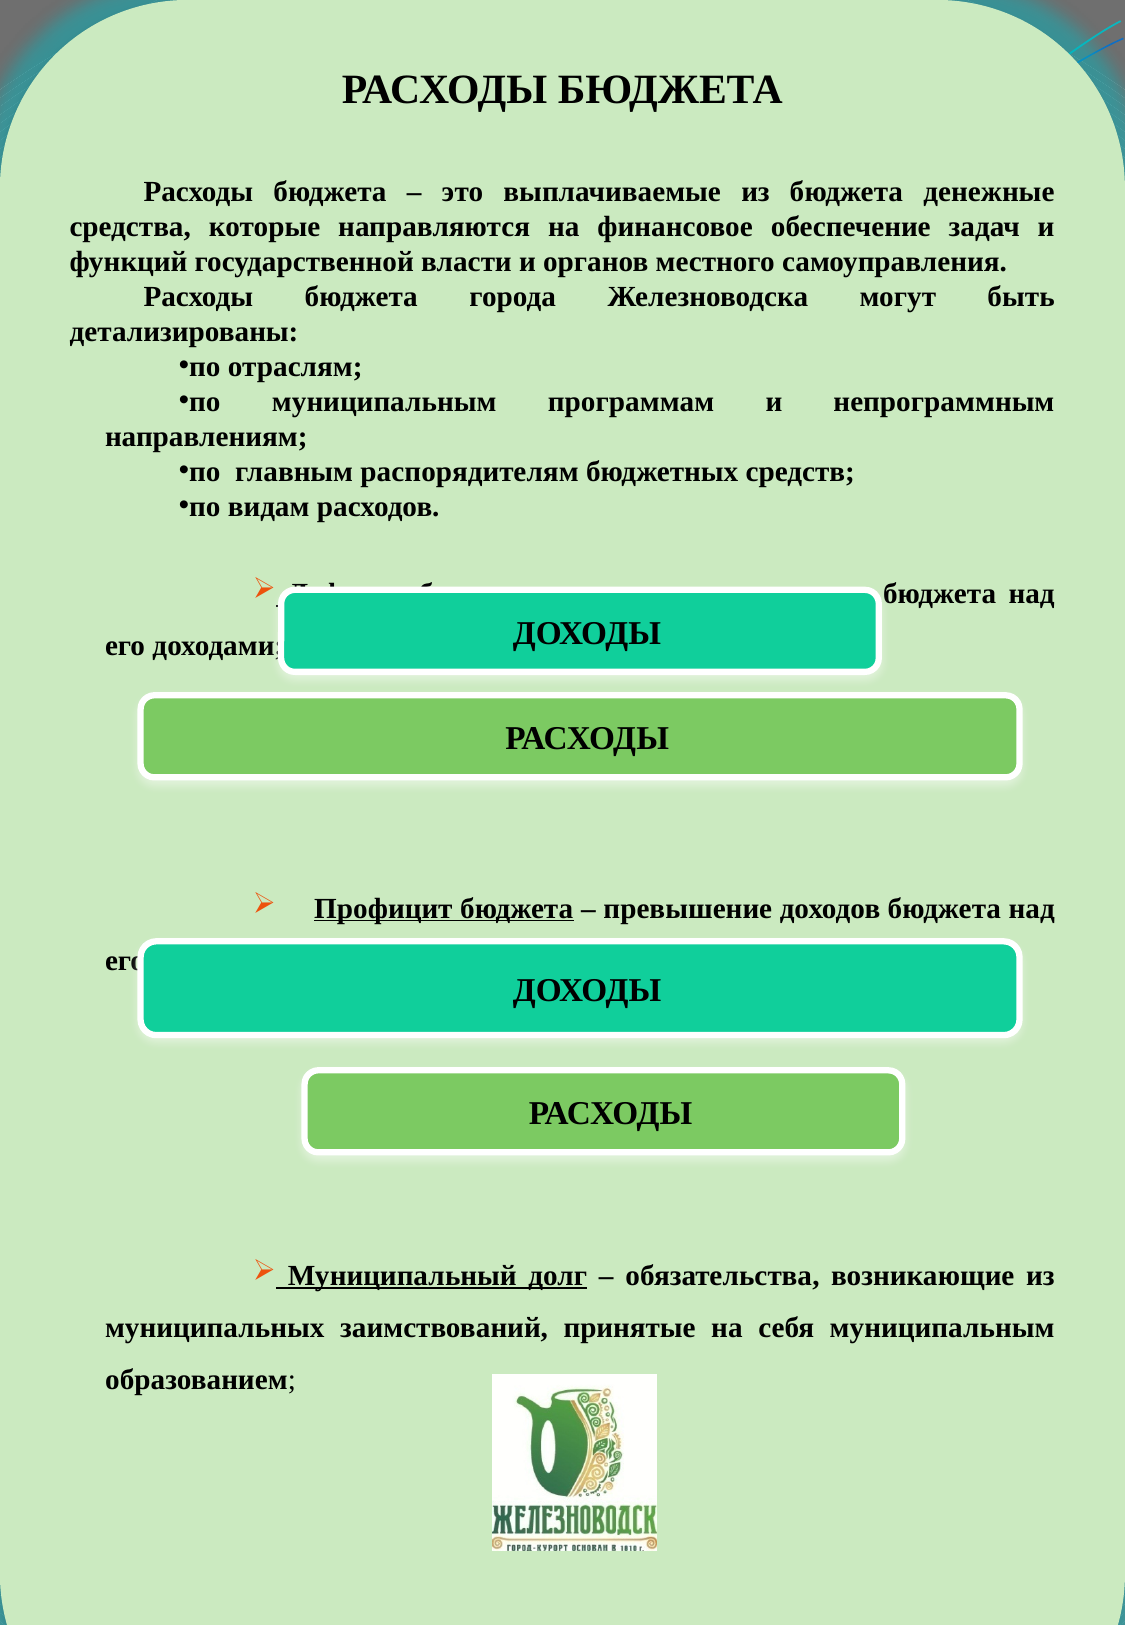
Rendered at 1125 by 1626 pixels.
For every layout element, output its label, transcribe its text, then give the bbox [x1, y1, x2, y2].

text_box ДОХОДЫ [277, 586, 882, 676]
picture [491, 1374, 657, 1551]
text_box ДОХОДЫ [137, 938, 1023, 1039]
text_box РАСХОДЫ БЮДЖЕТА Расходы бюджета – это выплачиваемые из бюджета денежные средства, которые направляются на финансовое обеспечение задач и функций государственной власти и органов местного самоуправления. Расходы бюджета города Железноводска могут быть детализированы: по отраслям; по муниципальным программам и непрограммным направлениям; по главным распорядителям бюджетных средств; по видам расходов. Дефицит бюджета – превышения расходов бюджета над его доходами; Профицит бюджета – превышение доходов бюджета над его расходами; Муниципальный долг – обязательства, возникающие из муниципальных заимствований, принятые на себя муниципальным образованием; [0, 0, 1125, 1625]
table_cell 4 909,70 [272, 591, 889, 686]
table_cell 4 909,70 [132, 943, 1028, 1049]
table_cell 4 909,70 [296, 1072, 912, 1167]
text_box РАСХОДЫ [137, 692, 1023, 781]
text_box РАСХОДЫ [301, 1067, 906, 1156]
table_cell 4 909,70 [132, 699, 1028, 792]
table_cell 4 909,70 [484, 1375, 663, 1561]
